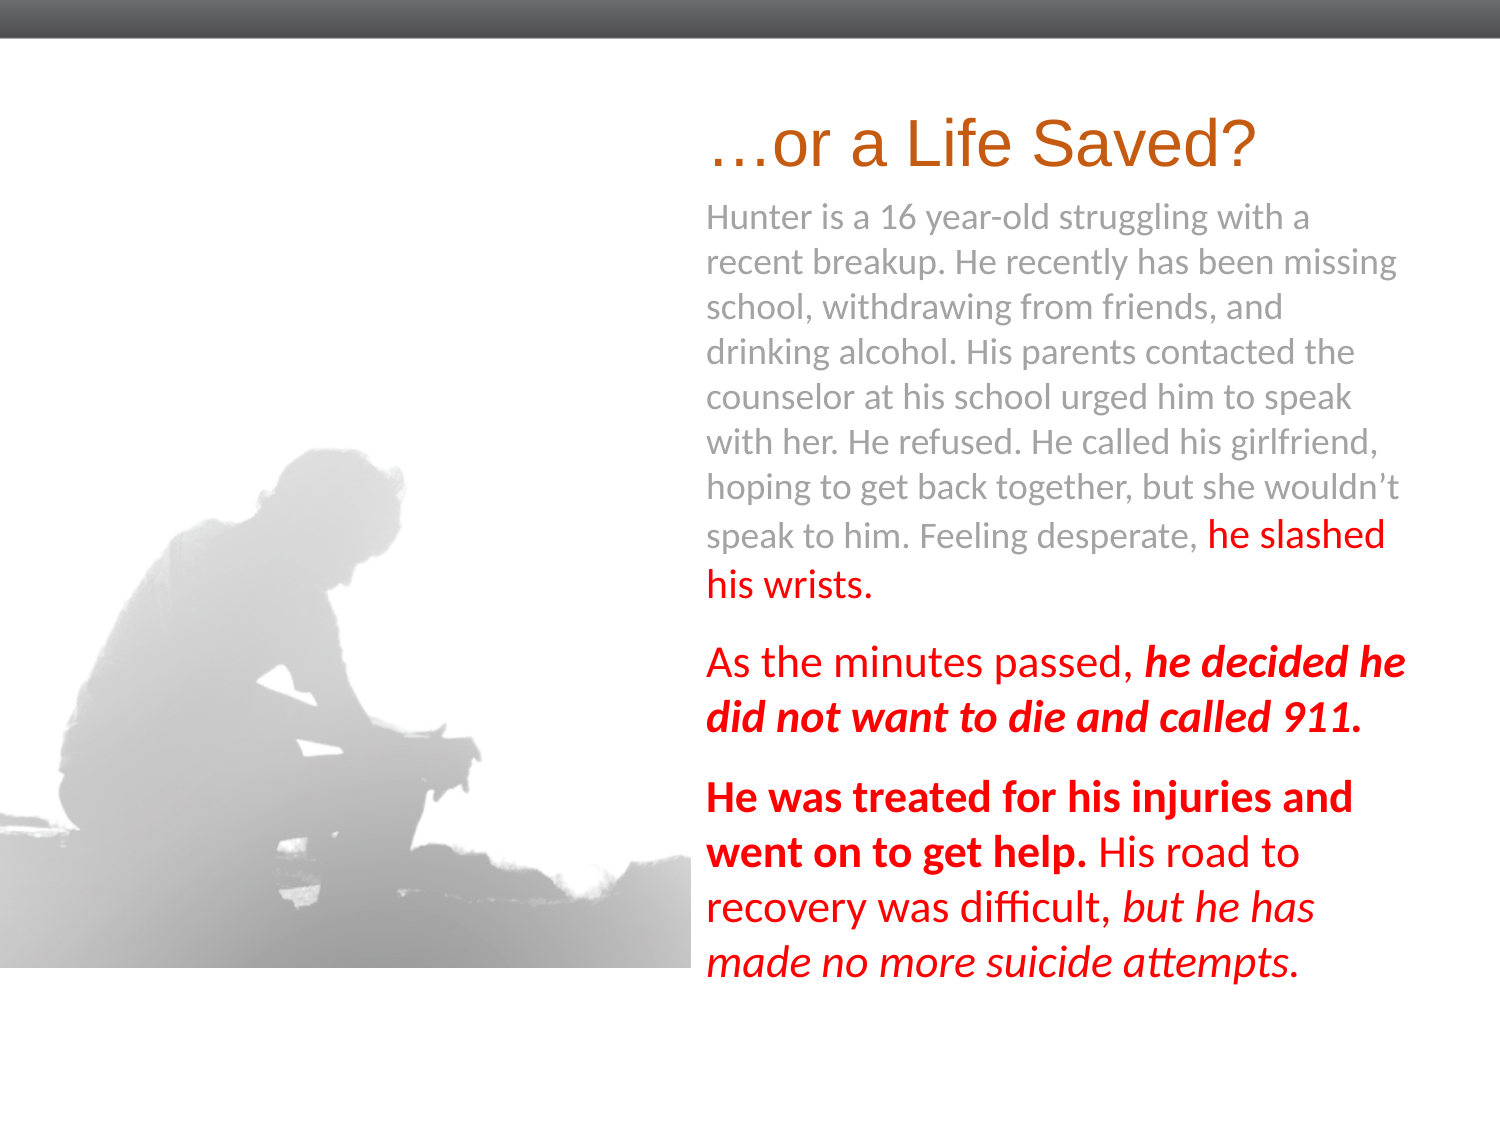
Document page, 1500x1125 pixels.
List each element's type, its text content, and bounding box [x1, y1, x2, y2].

text_box …or a Life Saved? Hunter is a 16 year-old struggling with a recent breakup. He recently has been missing school, withdrawing from friends, and drinking alcohol. His parents contacted the counselor at his school urged him to speak with her. He refused. He called his girlfriend, hoping to get back together, but she wouldn’t speak to him. Feeling desperate, he slashed his wrists. As the minutes passed, he decided he did not want to die and called 911. He was treated for his injuries and went on to get help. His road to recovery was difficult, but he has made no more suicide attempts. [691, 968, 1429, 995]
picture [0, 0, 1500, 968]
